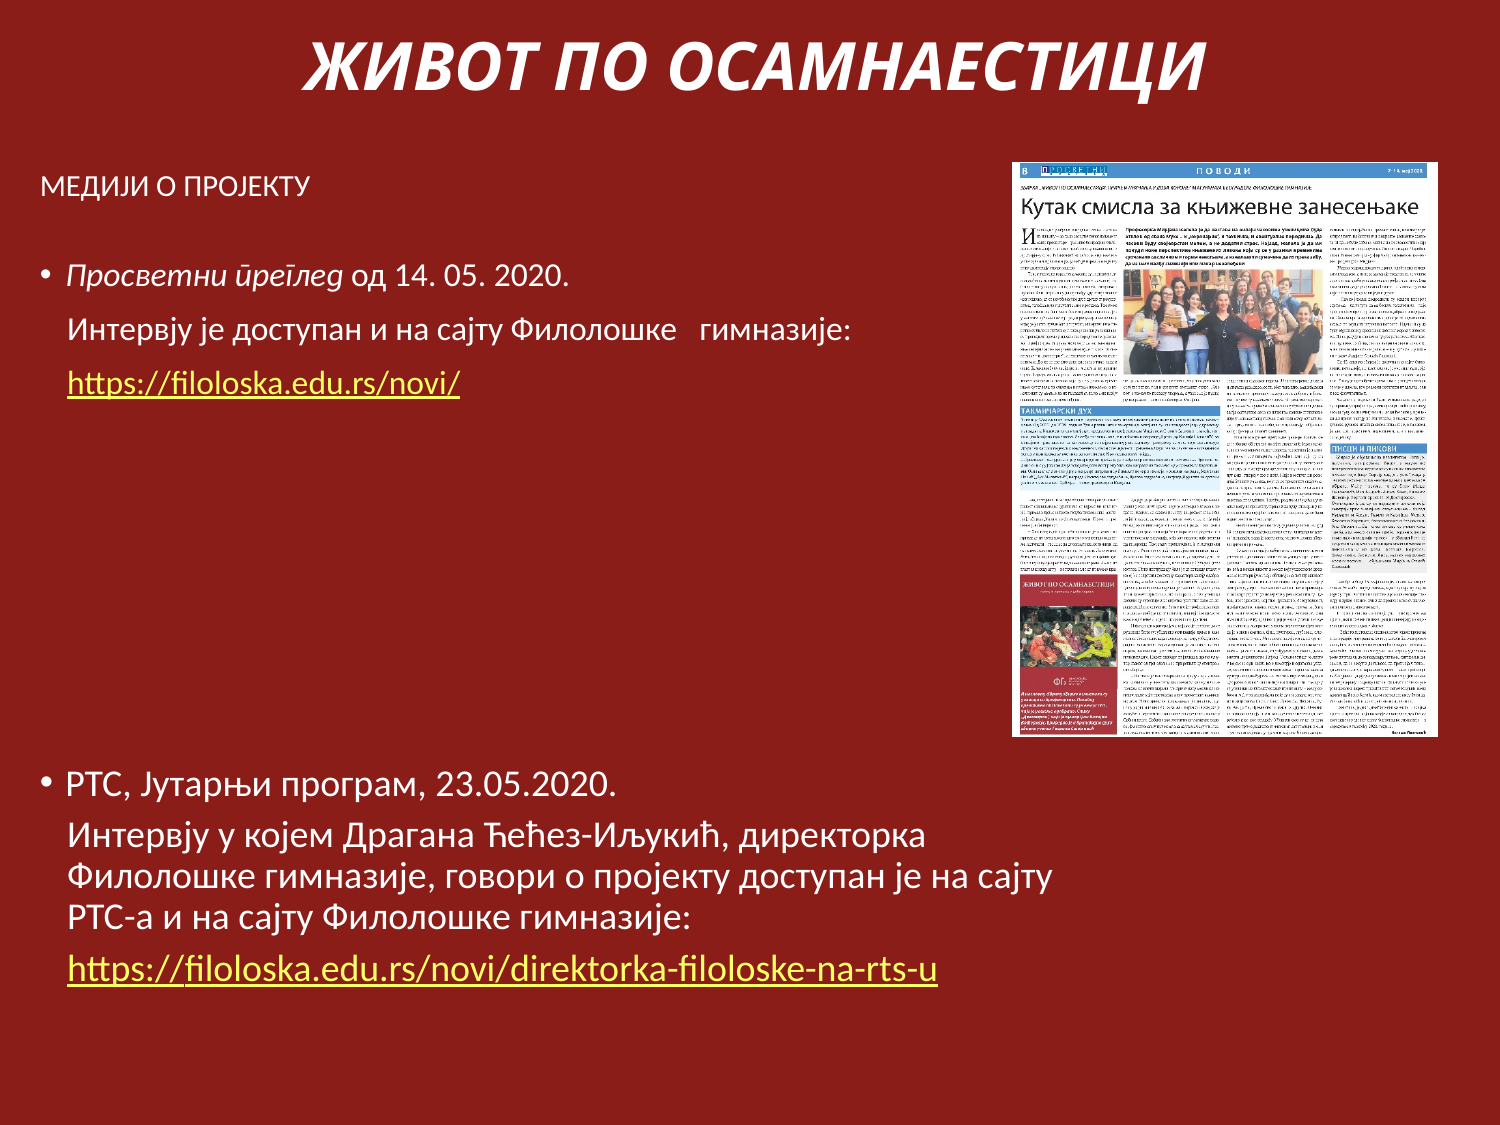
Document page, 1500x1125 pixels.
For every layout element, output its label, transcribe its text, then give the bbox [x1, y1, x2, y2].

list МЕДИЈИ О ПРОЈЕКТУ Просветни преглед од 14. 05. 2020. Интервју је доступан и на сајту Филолошке гимназије: https://filoloska.edu.rs/novi/ РТС, Јутарњи програм, 23.05.2020. Интервју у којем Драгана Ћећез-Иљукић, директорка Филолошке гимназије, говори о пројекту доступан је на сајту РТС-а и на сајту Филолошке гимназије: https://filoloska.edu.rs/novi/direktorka-filoloske-na-rts-u [24, 162, 1075, 1088]
picture [1012, 162, 1438, 737]
title ЖИВОТ ПО ОСАМНАЕСТИЦИ [109, 25, 1404, 113]
